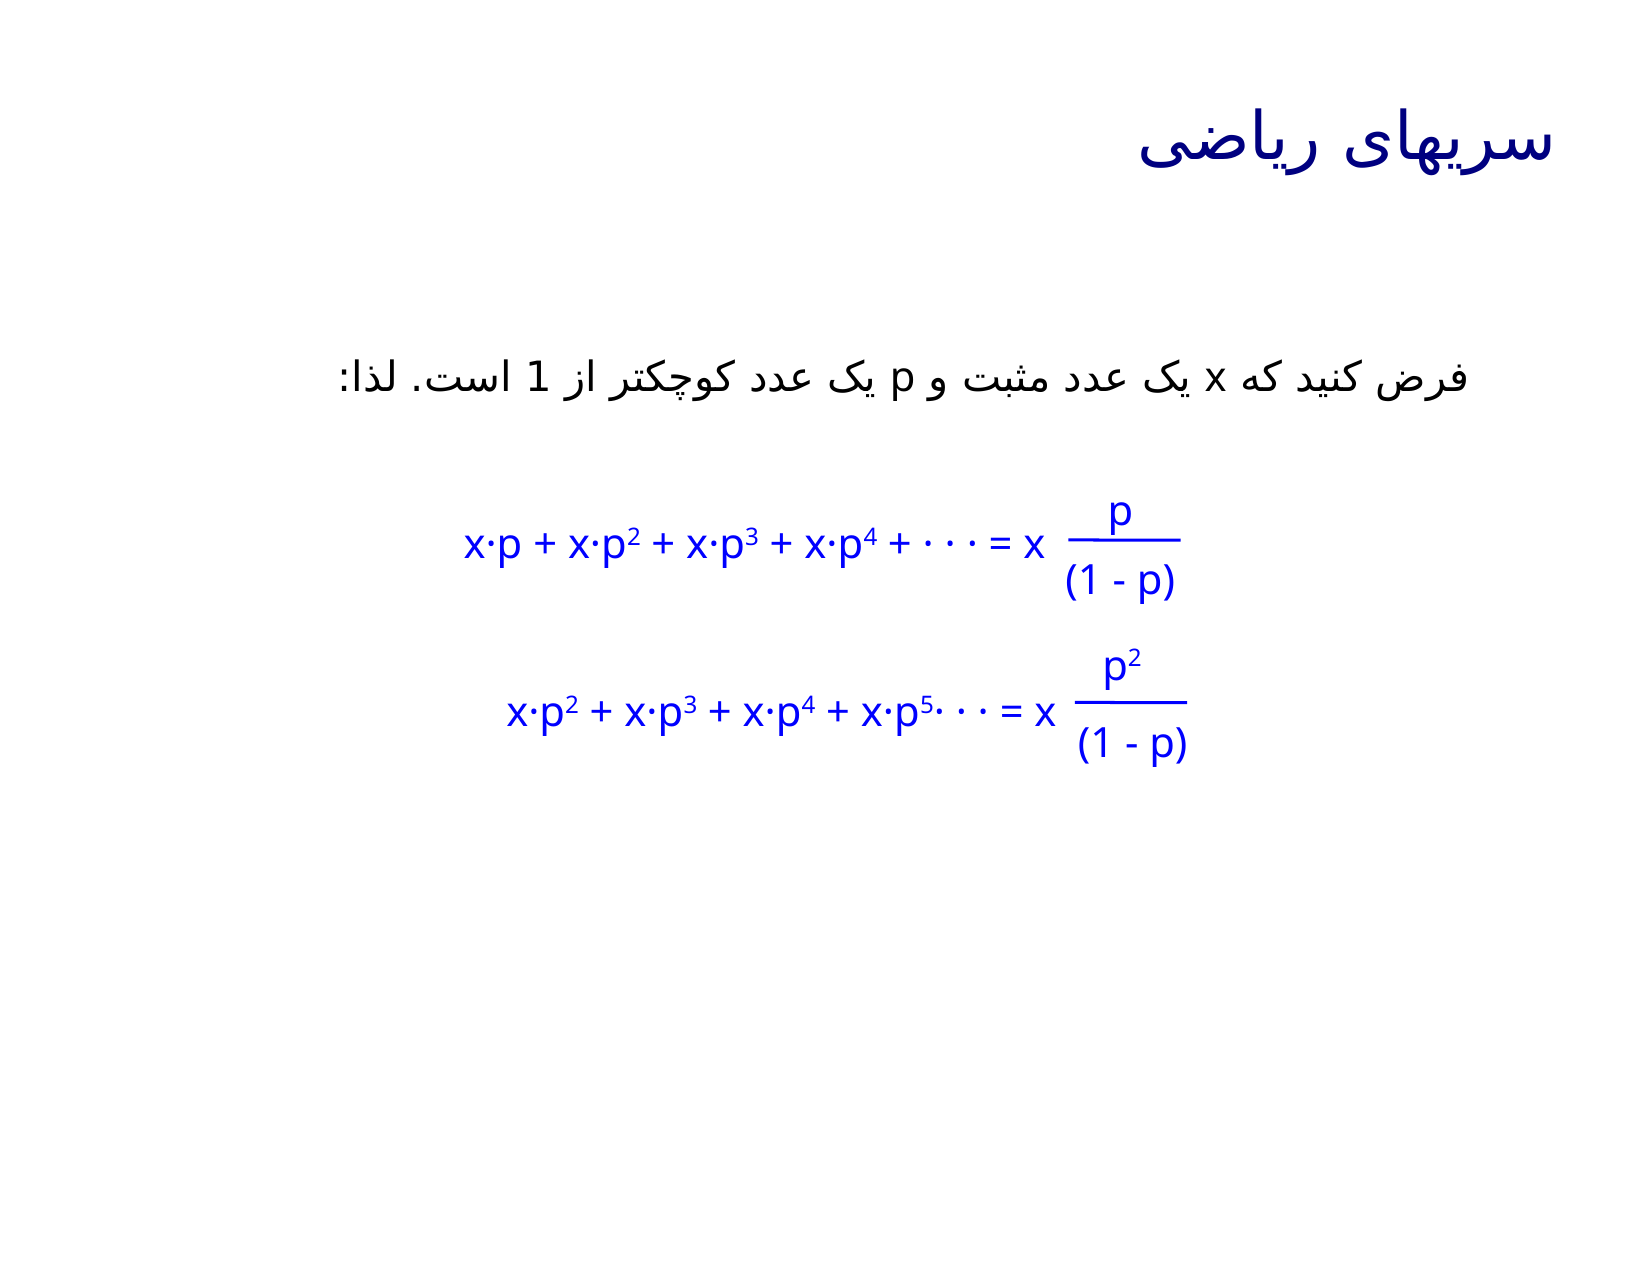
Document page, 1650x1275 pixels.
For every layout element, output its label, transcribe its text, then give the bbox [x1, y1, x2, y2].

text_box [24, 335, 1485, 926]
text_box سریهای ریاضی [74, 75, 1572, 200]
